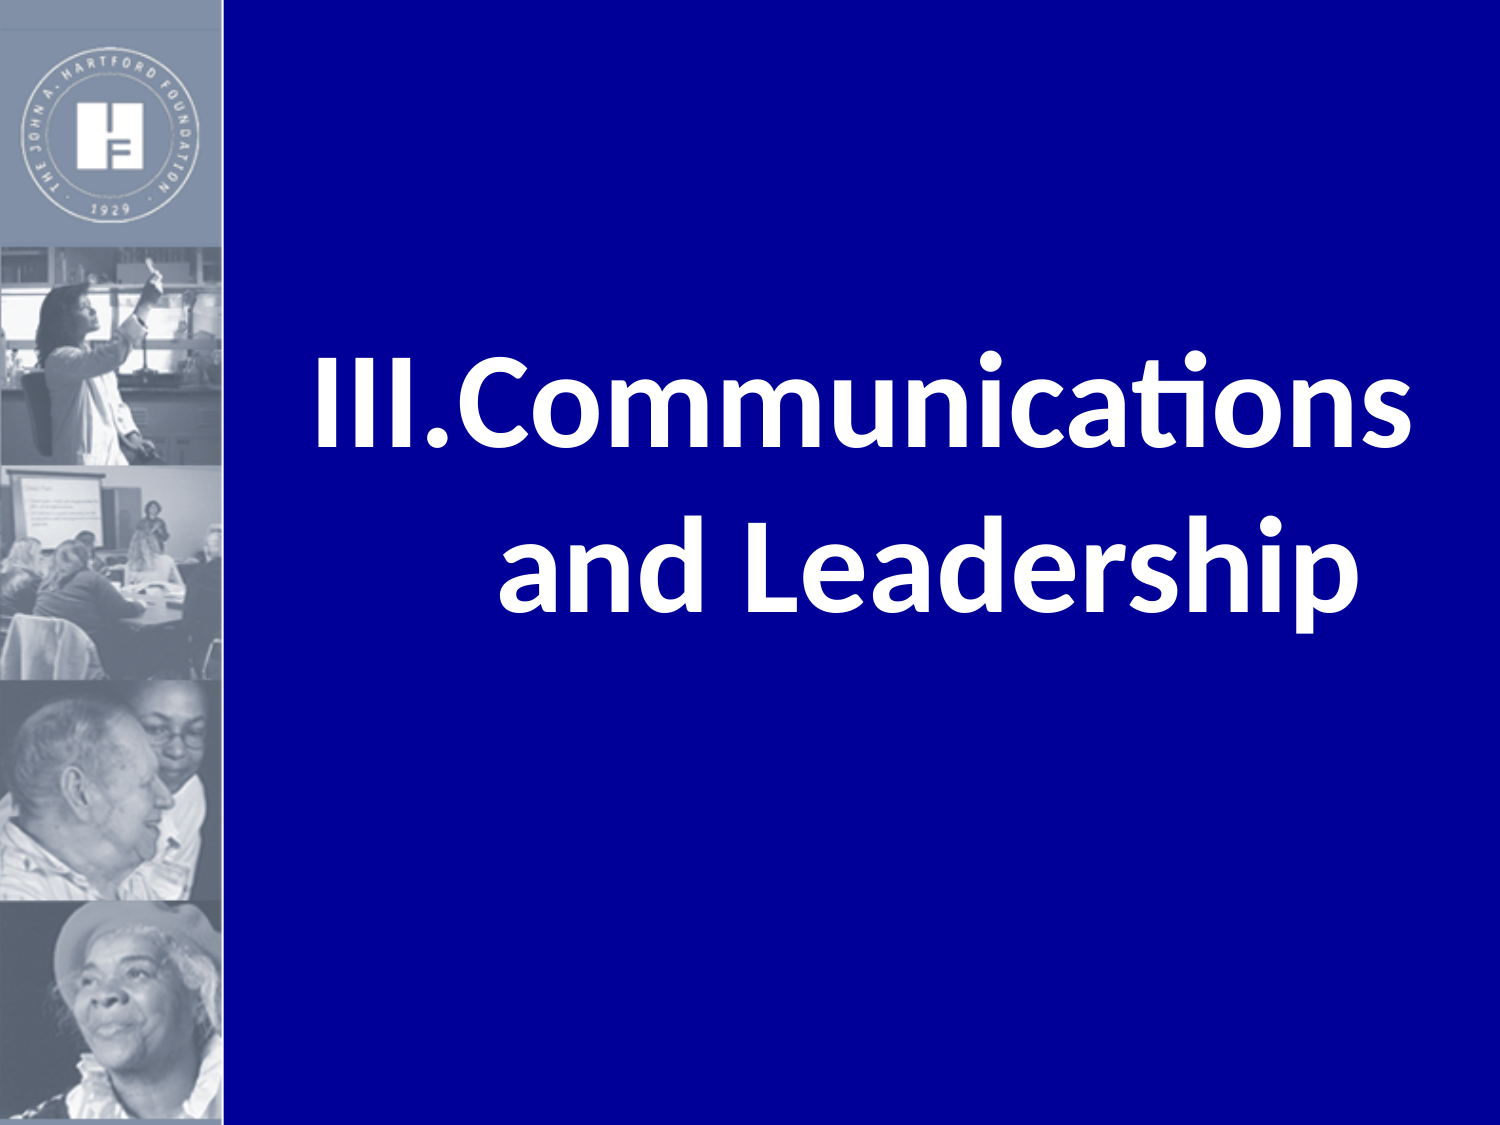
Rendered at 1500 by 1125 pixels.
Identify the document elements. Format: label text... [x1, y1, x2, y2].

title Communications and Leadership [224, 287, 1500, 663]
picture [0, 0, 224, 1125]
